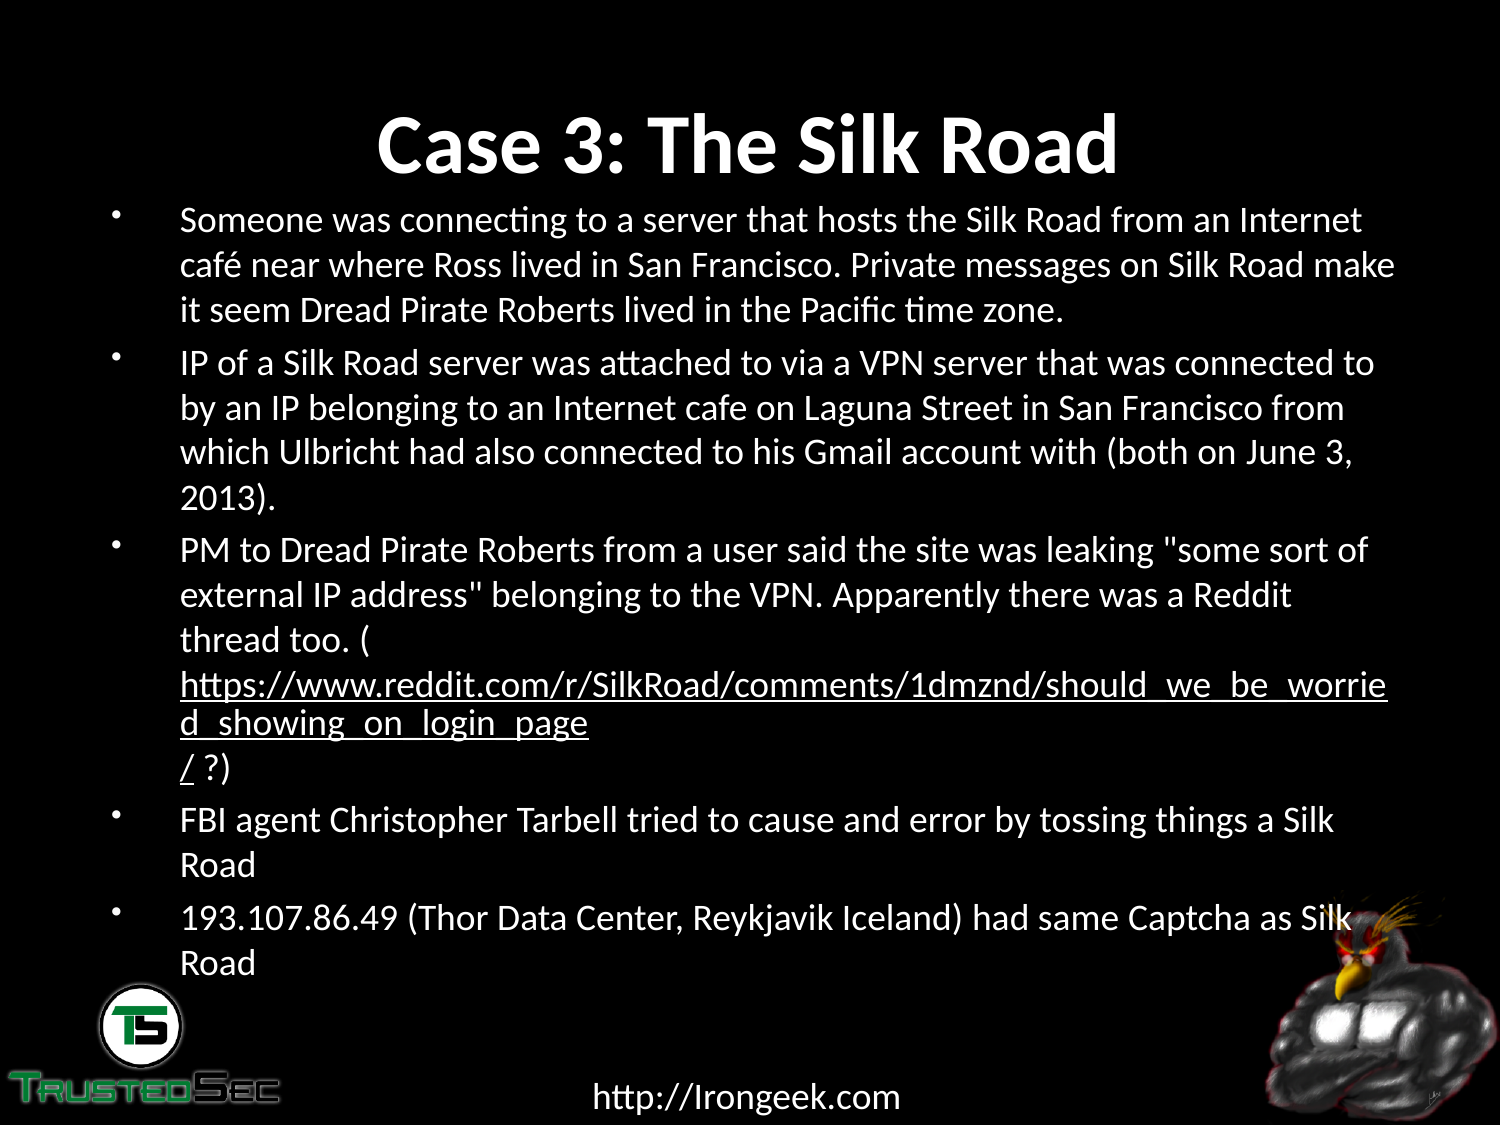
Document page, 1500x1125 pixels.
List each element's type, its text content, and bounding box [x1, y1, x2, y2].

list Someone was connecting to a server that hosts the Silk Road from an Internet café near where Ross lived in San Francisco. Private messages on Silk Road make it seem Dread Pirate Roberts lived in the Pacific time zone. IP of a Silk Road server was attached to via a VPN server that was connected to by an IP belonging to an Internet cafe on Laguna Street in San Francisco from which Ulbricht had also connected to his Gmail account with (both on June 3, 2013). PM to Dread Pirate Roberts from a user said the site was leaking "some sort of external IP address" belonging to the VPN. Apparently there was a Reddit thread too. (https://www.reddit.com/r/SilkRoad/comments/1dmznd/should_we_be_worried_showing_on_login_page/ ?) FBI agent Christopher Tarbell tried to cause and error by tossing things a Silk Road 193.107.86.49 (Thor Data Center, Reykjavik Iceland) had same Captcha as Silk Road [74, 187, 1413, 961]
title Case 3: The Silk Road [75, 45, 1425, 233]
picture [2, 974, 288, 1108]
picture [1259, 890, 1500, 1125]
